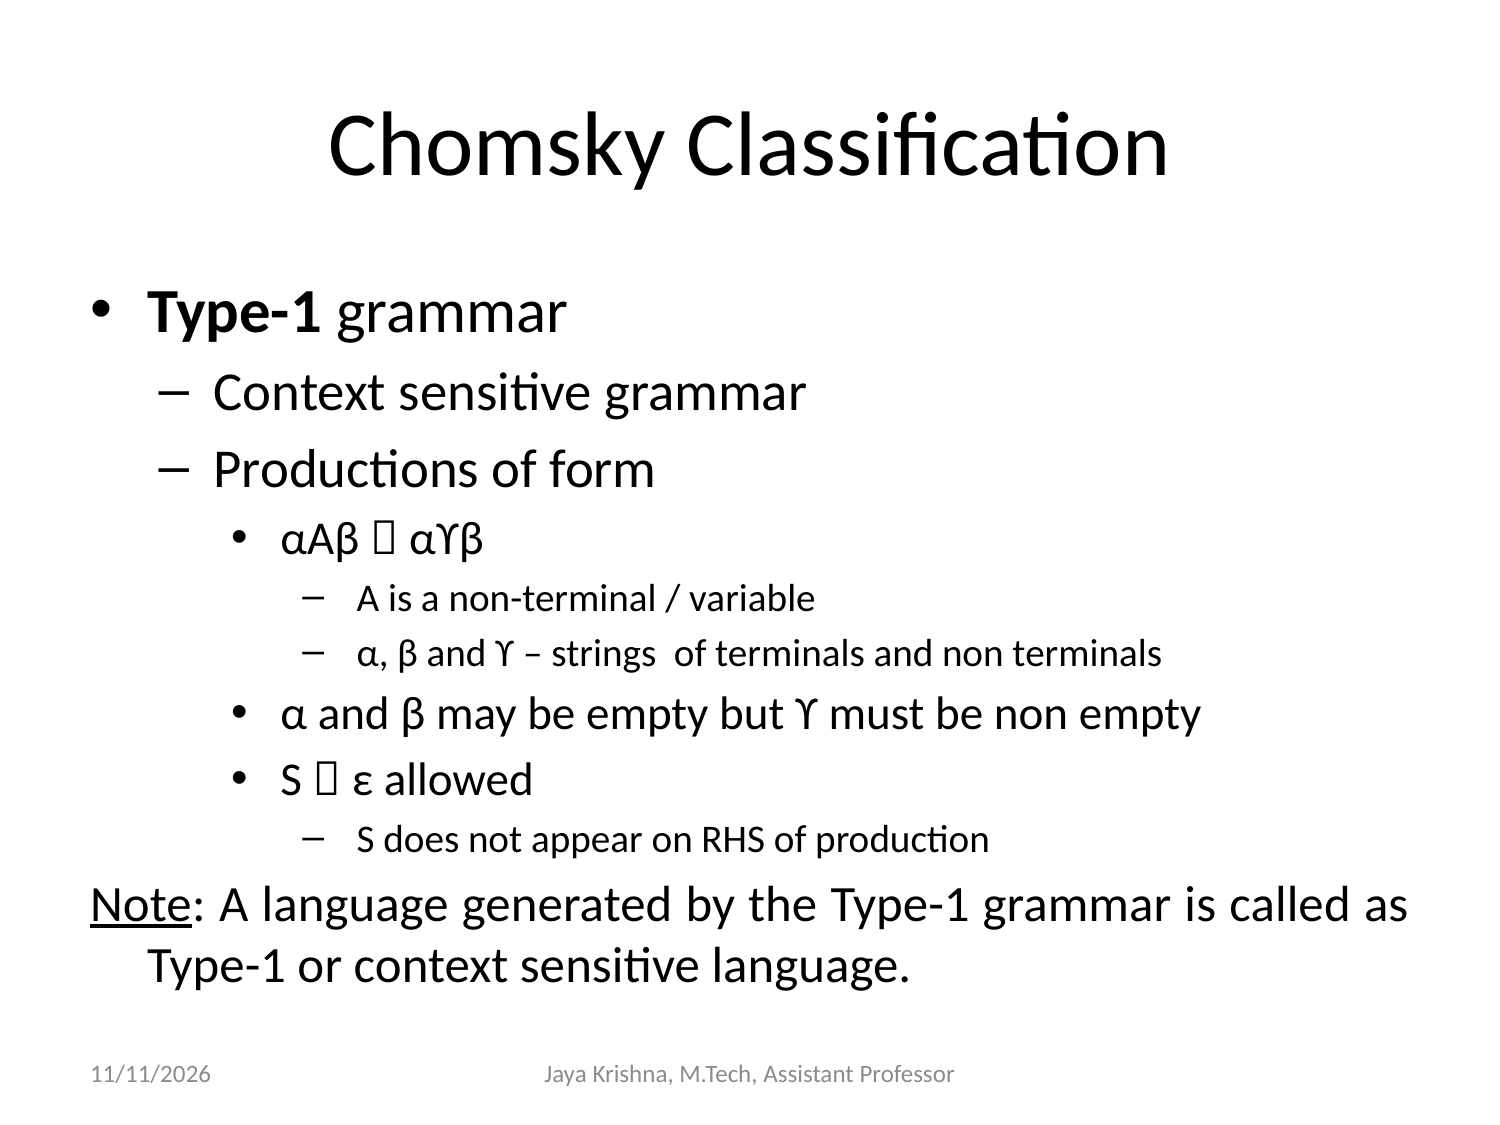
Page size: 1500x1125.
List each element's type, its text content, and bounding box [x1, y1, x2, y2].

title Chomsky Classification [75, 45, 1425, 233]
footer Jaya Krishna, M.Tech, Assistant Professor [512, 1042, 988, 1103]
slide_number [75, 1042, 425, 1103]
list Type-1 grammar Context sensitive grammar Productions of form αAβ  αϒβ A is a non-terminal / variable α, β and ϒ – strings of terminals and non terminals α and β may be empty but ϒ must be non empty S  ε allowed S does not appear on RHS of production Note: A language generated by the Type-1 grammar is called as Type-1 or context sensitive language. [75, 262, 1425, 1005]
